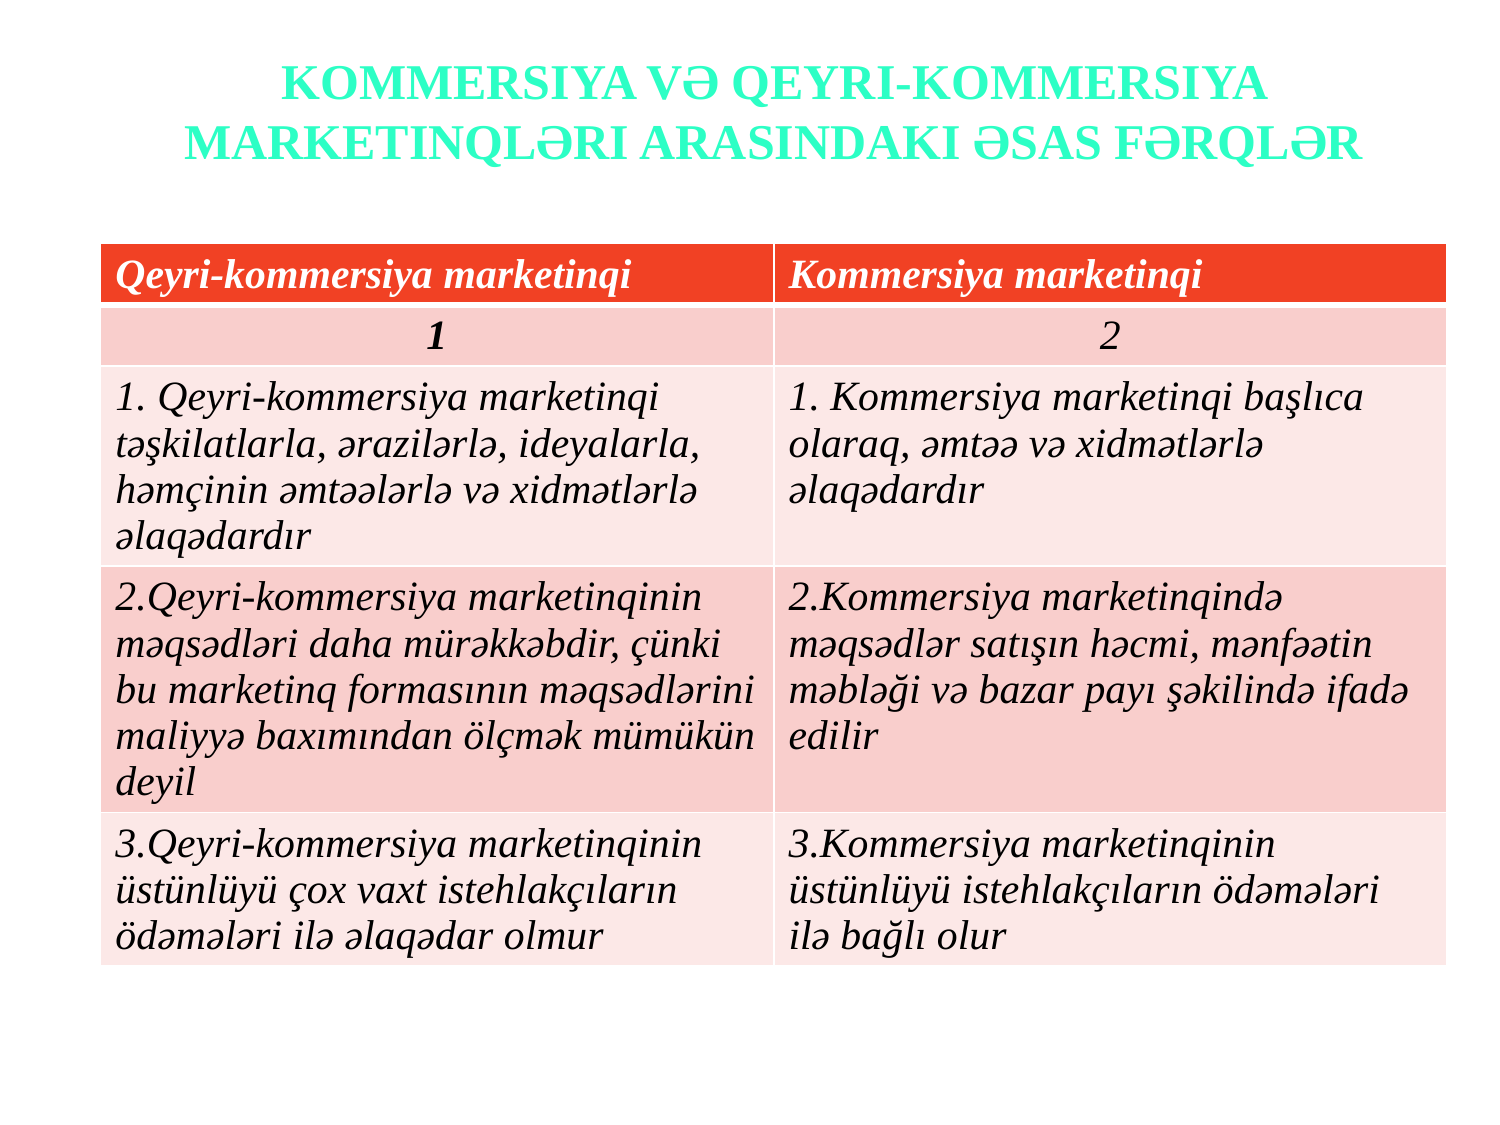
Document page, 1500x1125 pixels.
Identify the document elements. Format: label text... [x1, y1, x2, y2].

table_cell 3.Kommersiya marketinqinin üstünlüyü istehlakçıların ödəmələri ilə bağlı olur [775, 813, 1446, 965]
table_cell 1. Kommersiya marketinqi başlıca olaraq, əmtəə və xidmətlərlə əlaqədardır [775, 367, 1446, 565]
table_cell 1 [101, 308, 773, 365]
table_header Kommersiya marketinqi [775, 244, 1446, 302]
text_box Kommersiya və qeyri-kommersiya marketinqləri arasındakı əsas fərqlər [100, 42, 1447, 178]
table_cell 1. Qeyri-kommersiya marketinqi təşkilatlarla, ərazilərlə, ideyalarla, həmçinin əmtəələrlə və xidmətlərlə əlaqədardır [101, 367, 773, 565]
table_cell 2 [775, 308, 1446, 365]
table_cell 2.Qeyri-kommersiya marketinqinin məqsədləri daha mürəkkəbdir, çünki bu marketinq formasının məqsədlərini maliyyə baxımından ölçmək mümükün deyil [101, 567, 773, 812]
table_cell 3.Qeyri-kommersiya marketinqinin üstünlüyü çox vaxt istehlakçıların ödəmələri ilə əlaqədar olmur [101, 813, 773, 965]
table_cell 2.Kommersiya marketinqində məqsədlər satışın həcmi, mənfəətin məbləği və bazar payı şəkilində ifadə edilir [775, 567, 1446, 812]
table_header Qeyri-kommersiya marketinqi [101, 244, 773, 302]
